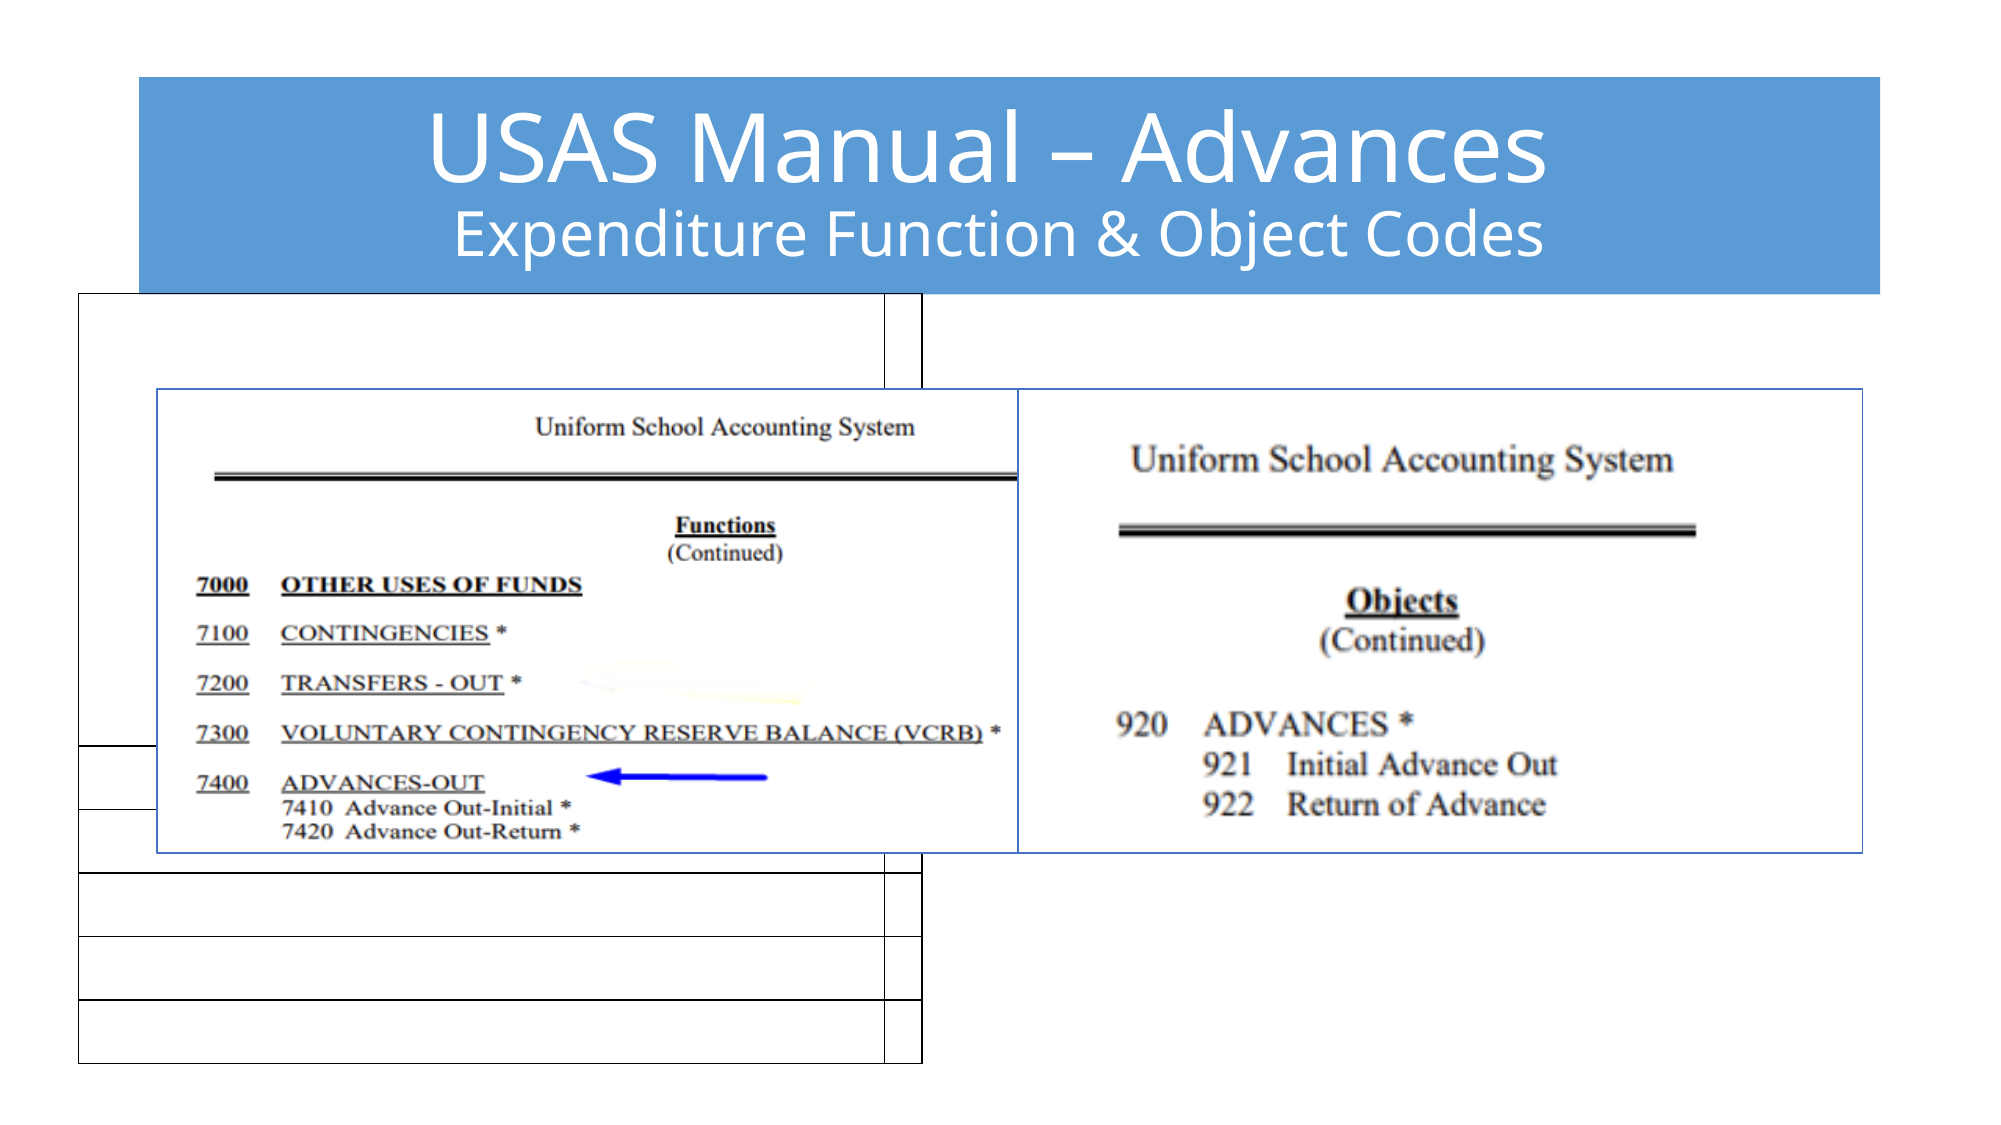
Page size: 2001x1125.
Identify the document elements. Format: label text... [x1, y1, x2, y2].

table_cell [885, 854, 921, 872]
table_cell [79, 747, 156, 809]
table_header [79, 294, 884, 745]
table_cell [885, 1001, 921, 1063]
table_cell [79, 937, 884, 999]
table_cell [79, 810, 884, 872]
table_cell [885, 937, 921, 999]
table_cell [885, 874, 921, 936]
table_header [885, 294, 921, 388]
title USAS Manual – Advances Expenditure Function & Object Codes [137, 96, 1863, 274]
text_box [139, 77, 1881, 295]
picture [157, 389, 1862, 852]
table_cell [79, 1001, 884, 1063]
table_cell [79, 874, 884, 936]
